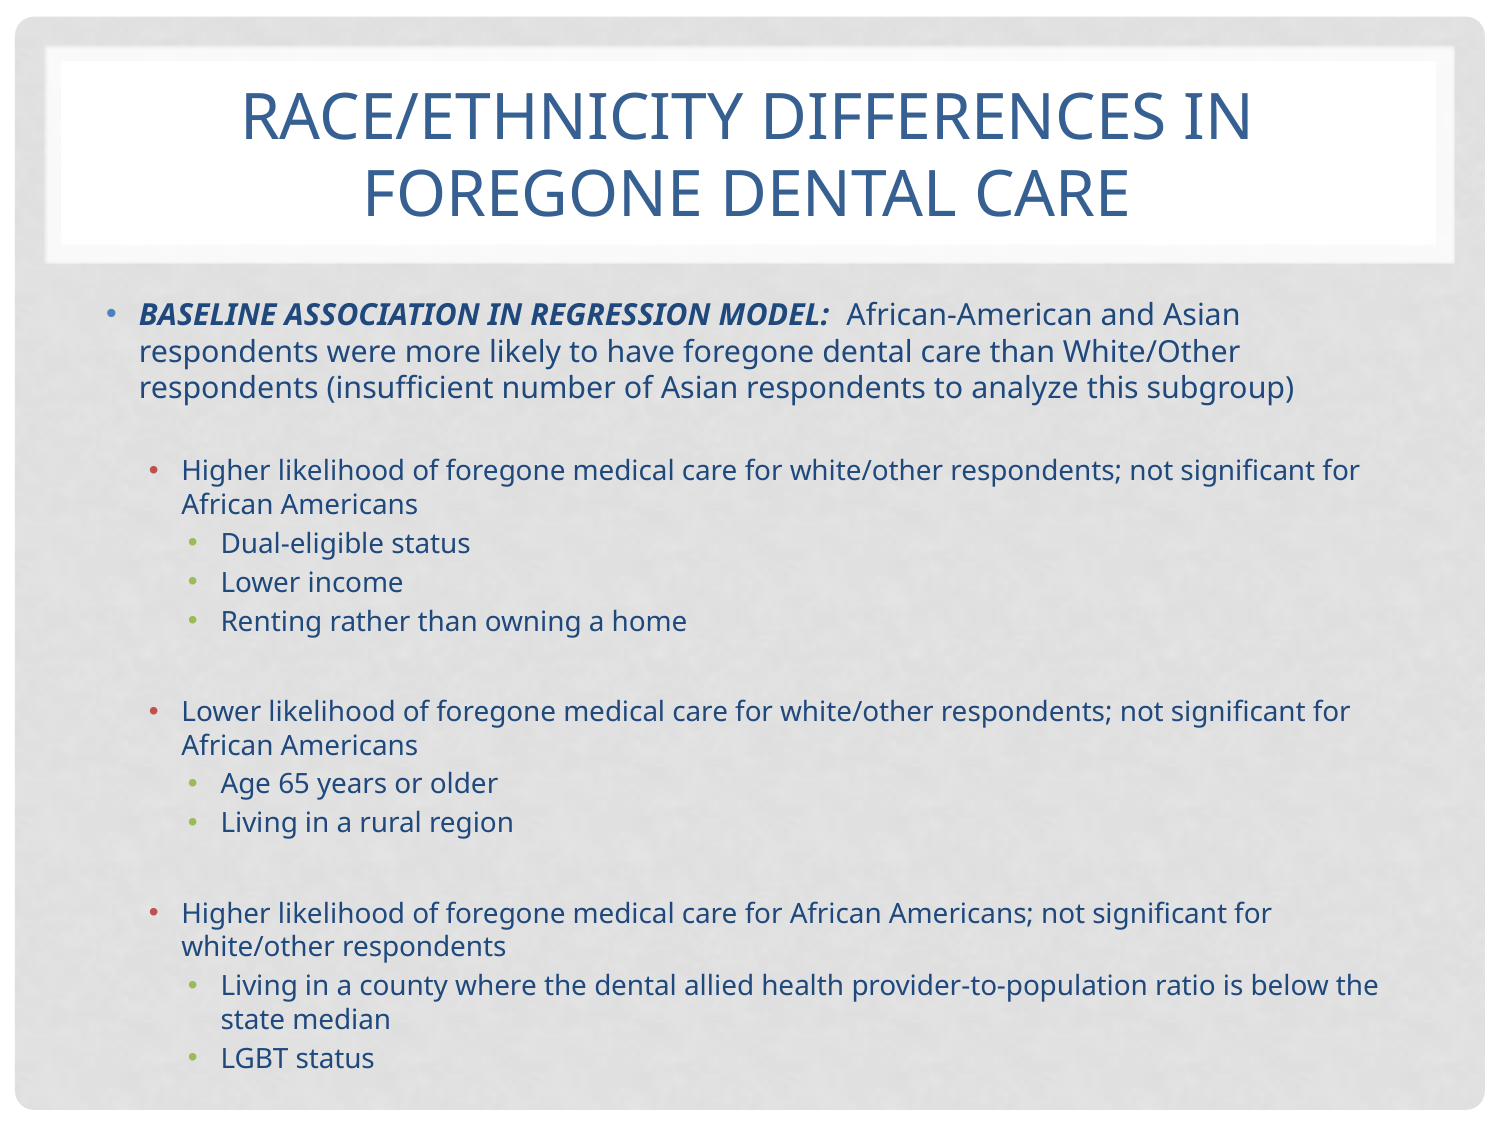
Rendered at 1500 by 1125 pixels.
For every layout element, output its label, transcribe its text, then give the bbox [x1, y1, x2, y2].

title Race/ethnicity differences in foregone dental care [69, 66, 1425, 238]
list BASELINE ASSOCIATION IN REGRESSION MODEL: African-American and Asian respondents were more likely to have foregone dental care than White/Other respondents (insufficient number of Asian respondents to analyze this subgroup) Higher likelihood of foregone medical care for white/other respondents; not significant for African Americans Dual-eligible status Lower income Renting rather than owning a home Lower likelihood of foregone medical care for white/other respondents; not significant for African Americans Age 65 years or older Living in a rural region Higher likelihood of foregone medical care for African Americans; not significant for white/other respondents Living in a county where the dental allied health provider-to-population ratio is below the state median LGBT status [75, 287, 1425, 1088]
